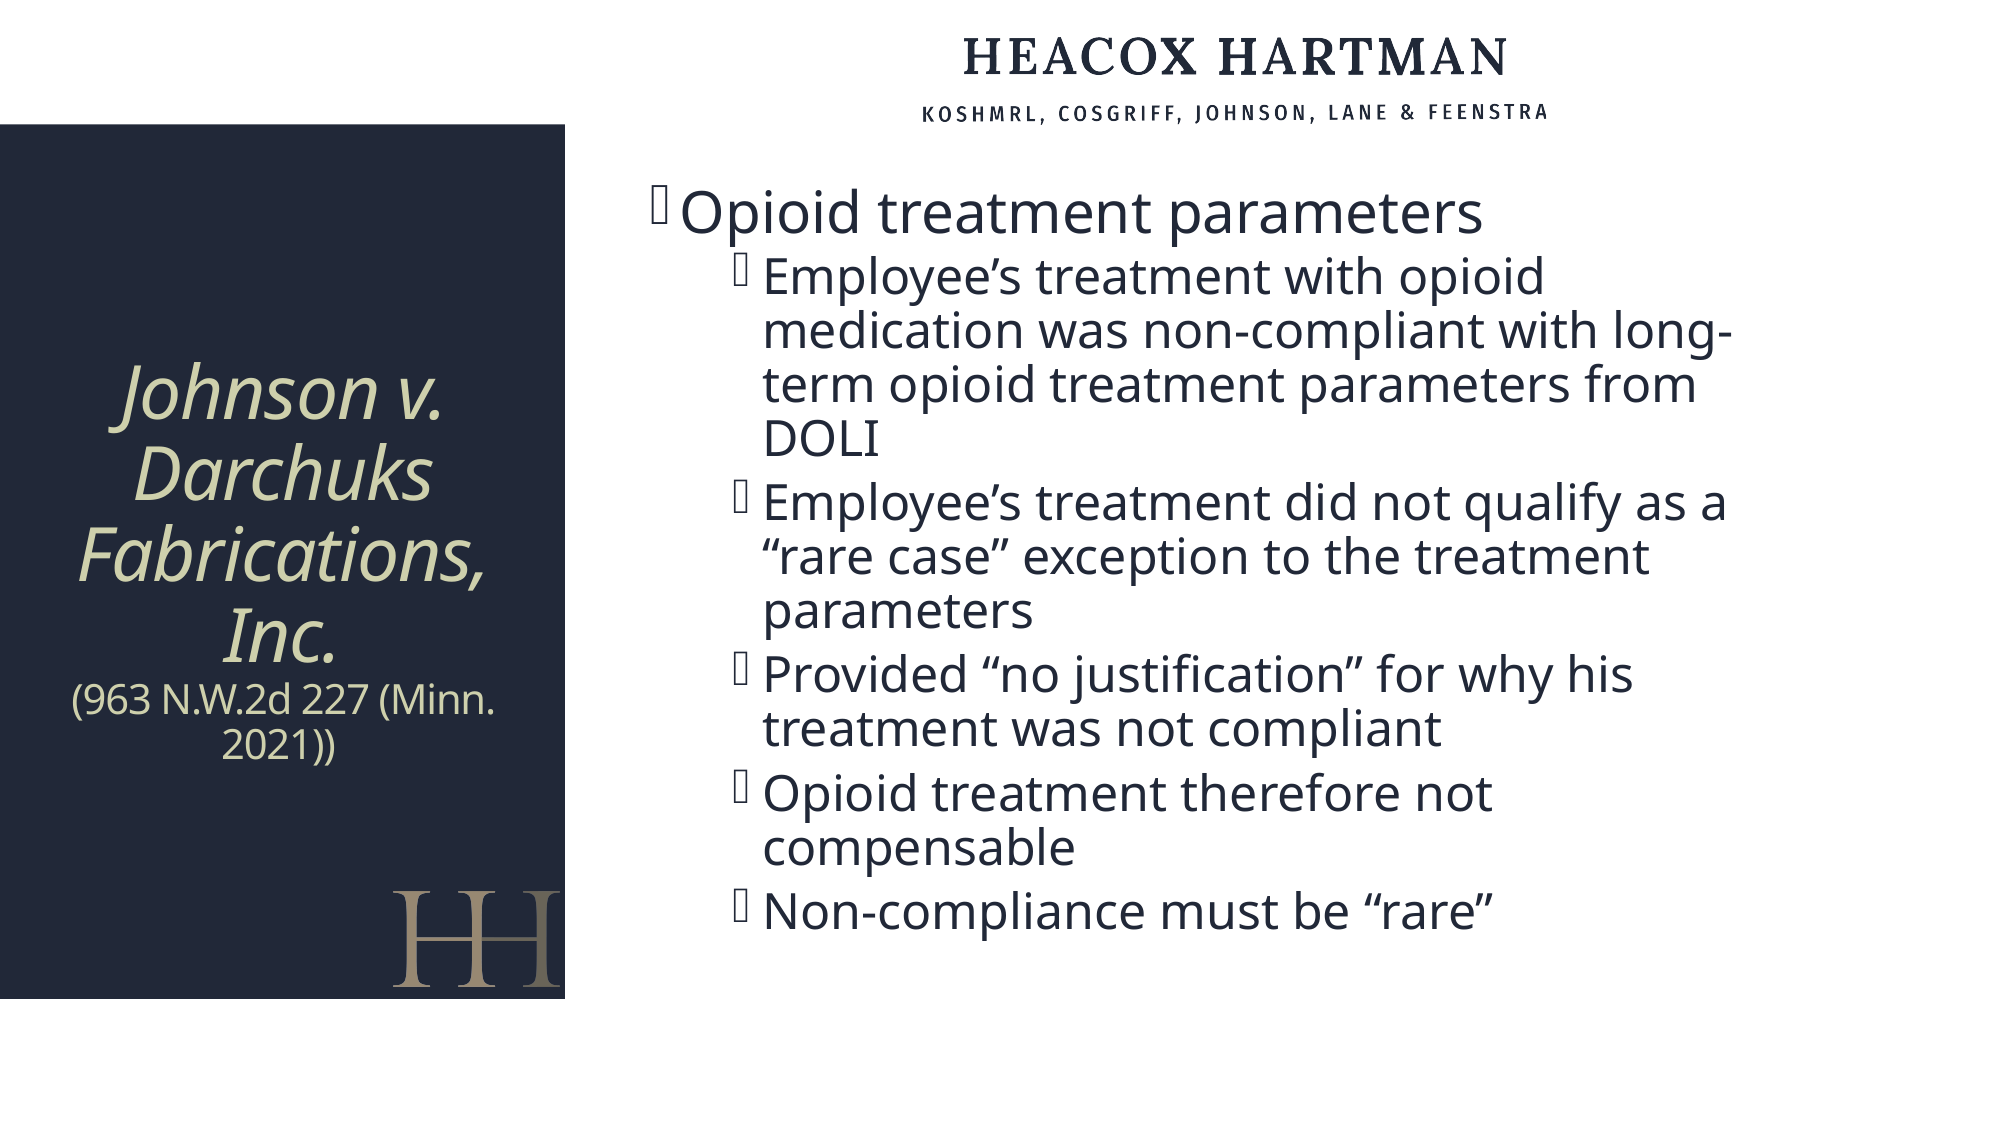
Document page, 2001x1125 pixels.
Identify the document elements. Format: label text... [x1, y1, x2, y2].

picture [923, 37, 1547, 125]
title Johnson v. Darchuks Fabrications, Inc. (963 N.W.2d 227 (Minn. 2021)) [41, 184, 525, 940]
list Opioid treatment parameters Employee’s treatment with opioid medication was non-compliant with long-term opioid treatment parameters from DOLI Employee’s treatment did not qualify as a “rare case” exception to the treatment parameters Provided “no justification” for why his treatment was not compliant Opioid treatment therefore not compensable Non-compliance must be “rare” [634, 141, 1835, 982]
picture [393, 891, 560, 987]
